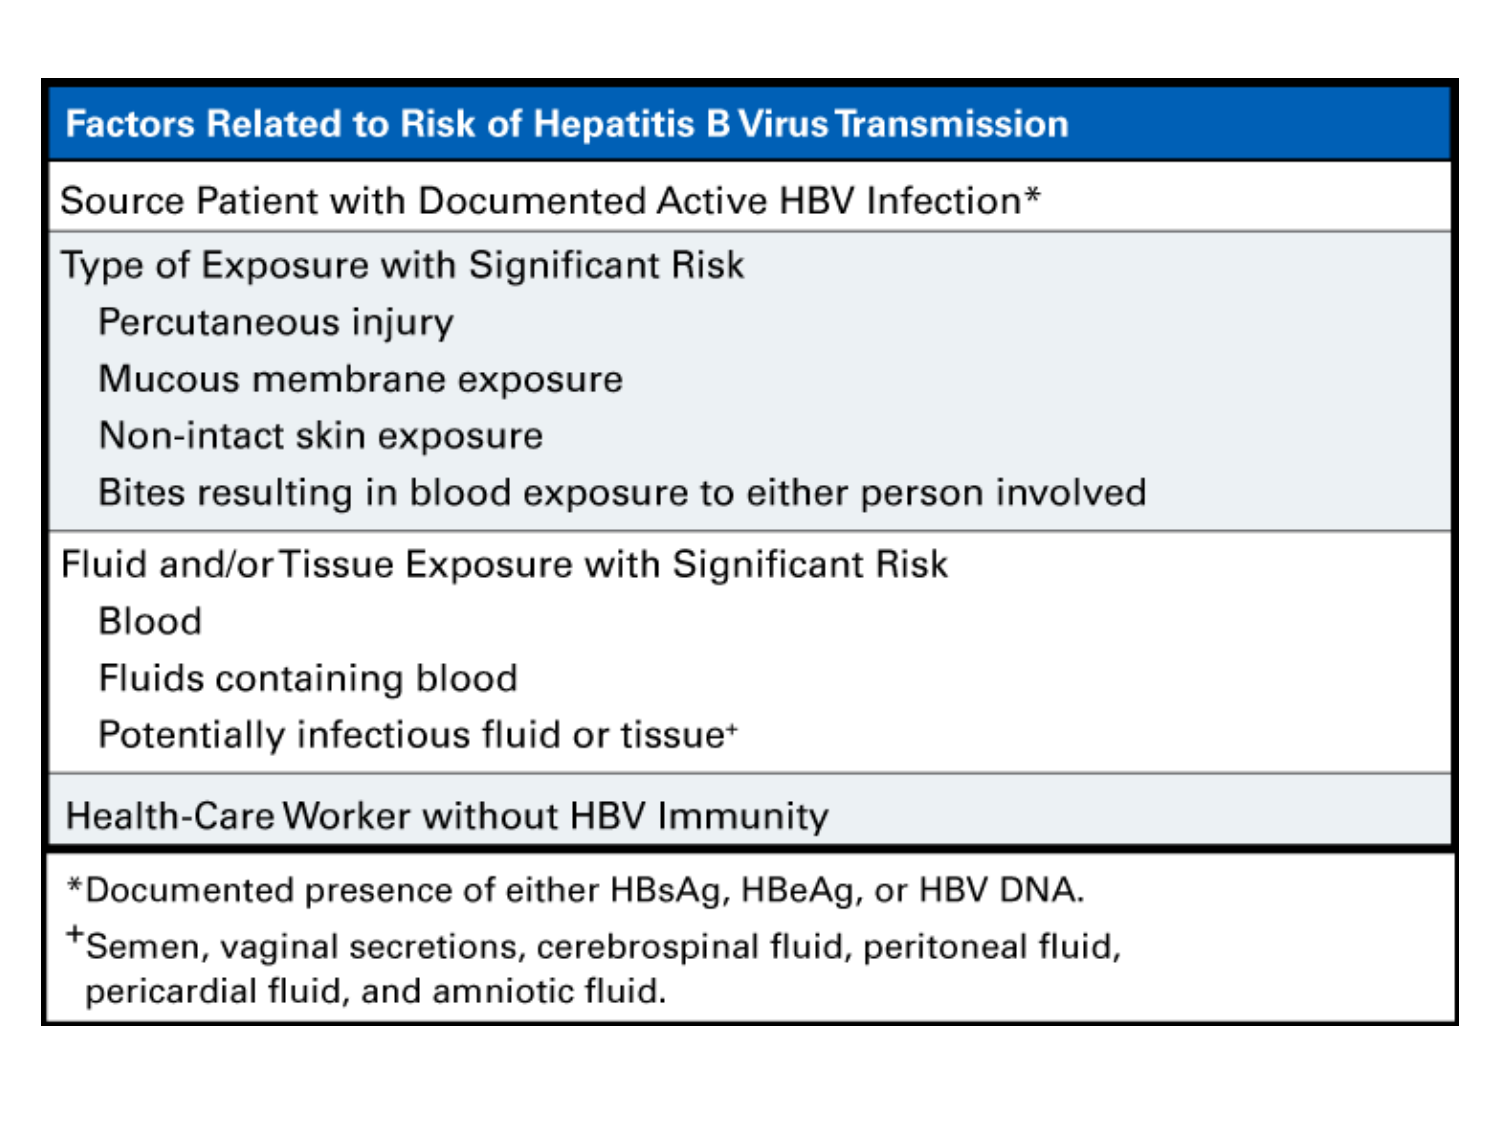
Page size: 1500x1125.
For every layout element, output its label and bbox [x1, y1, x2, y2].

picture [40, 77, 1460, 1026]
